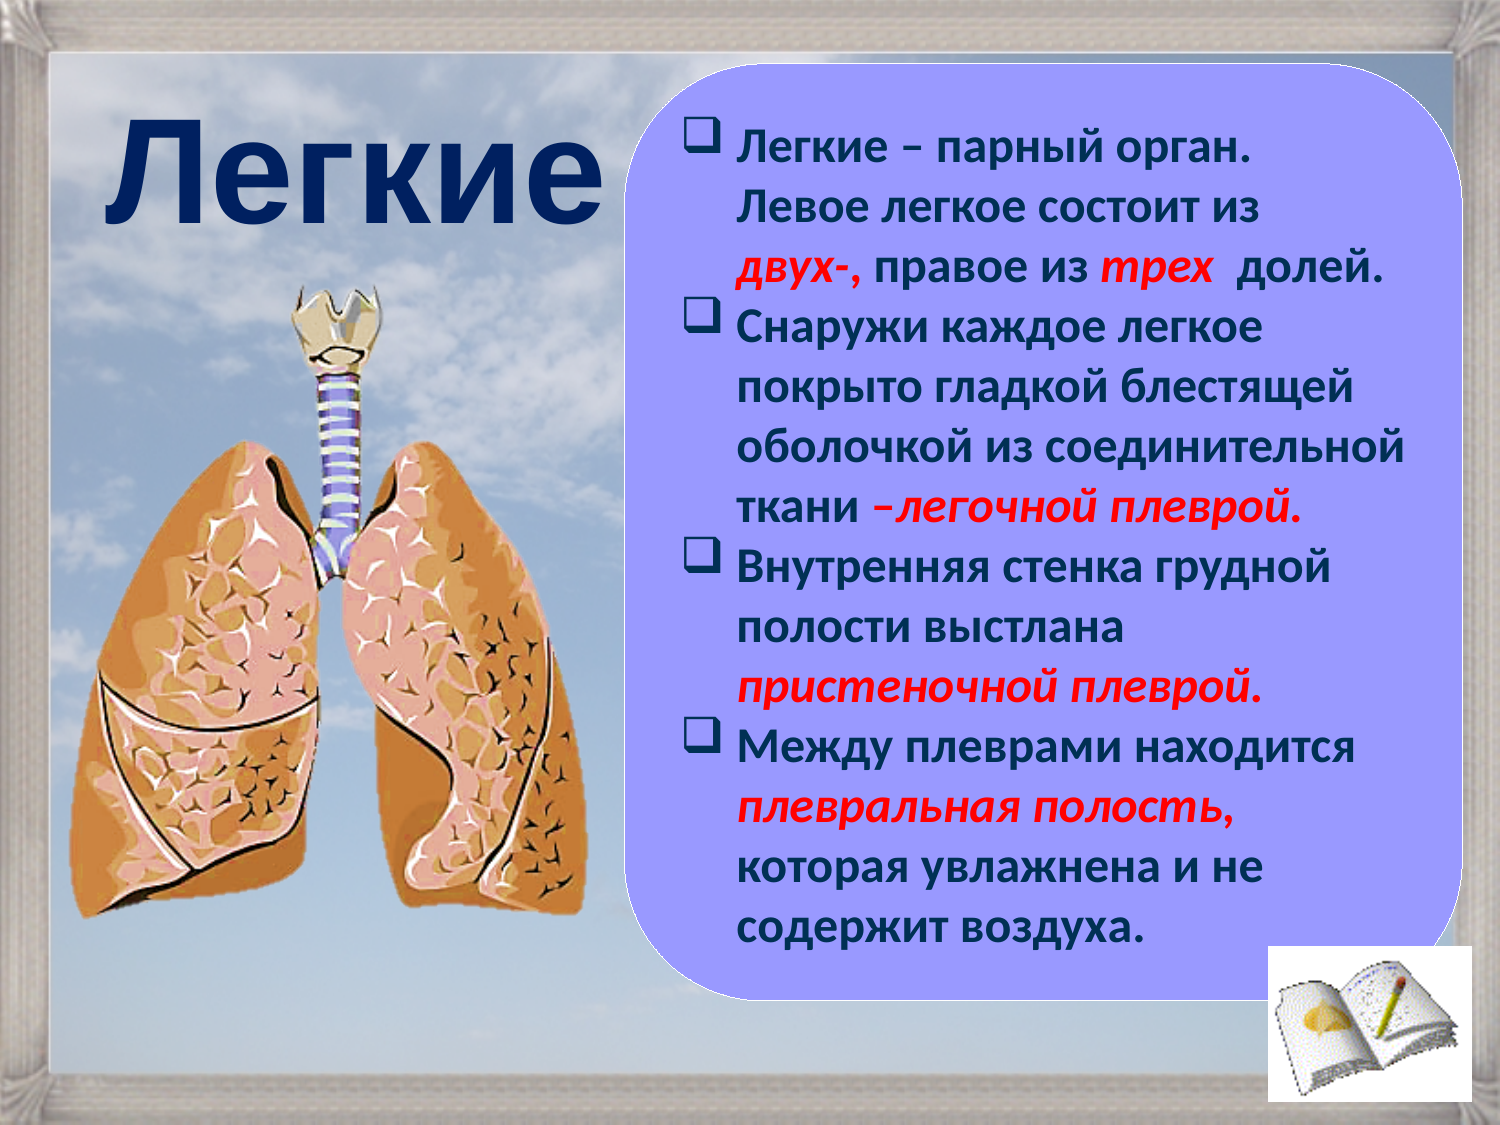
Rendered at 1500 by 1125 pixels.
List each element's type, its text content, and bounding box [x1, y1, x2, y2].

picture [52, 263, 599, 929]
text_box Легкие – парный орган. Левое легкое состоит из двух-, правое из трех долей. Снаружи каждое легкое покрыто гладкой блестящей оболочкой из соединительной ткани –легочной плеврой. Внутренняя стенка грудной полости выстлана пристеночной плеврой. Между плеврами находится плевральная полость, которая увлажнена и не содержит воздуха. [624, 63, 1463, 1001]
text_box Легкие [90, 66, 623, 262]
picture [1267, 946, 1472, 1102]
